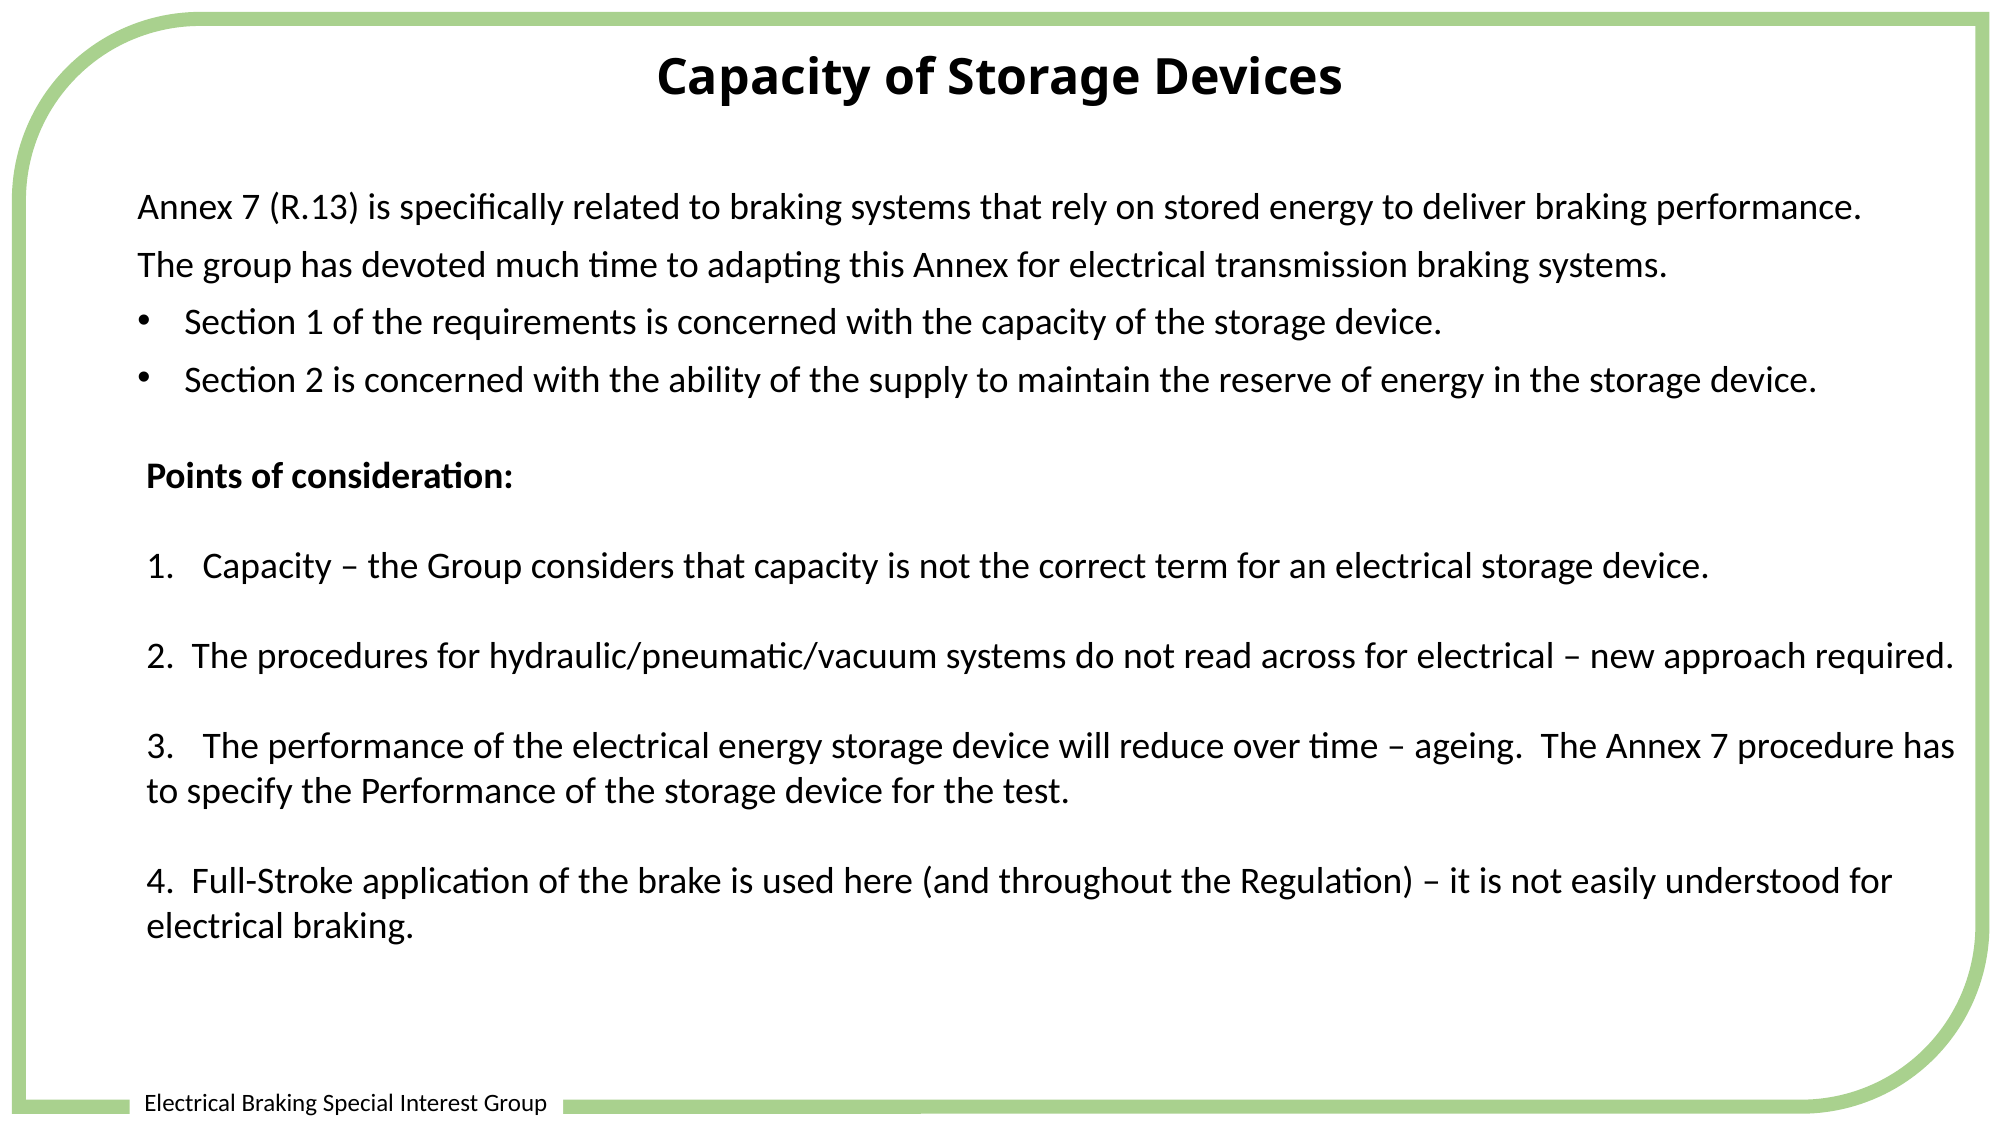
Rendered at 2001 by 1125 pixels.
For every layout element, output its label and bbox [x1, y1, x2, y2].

text_box [18, 18, 1992, 1125]
